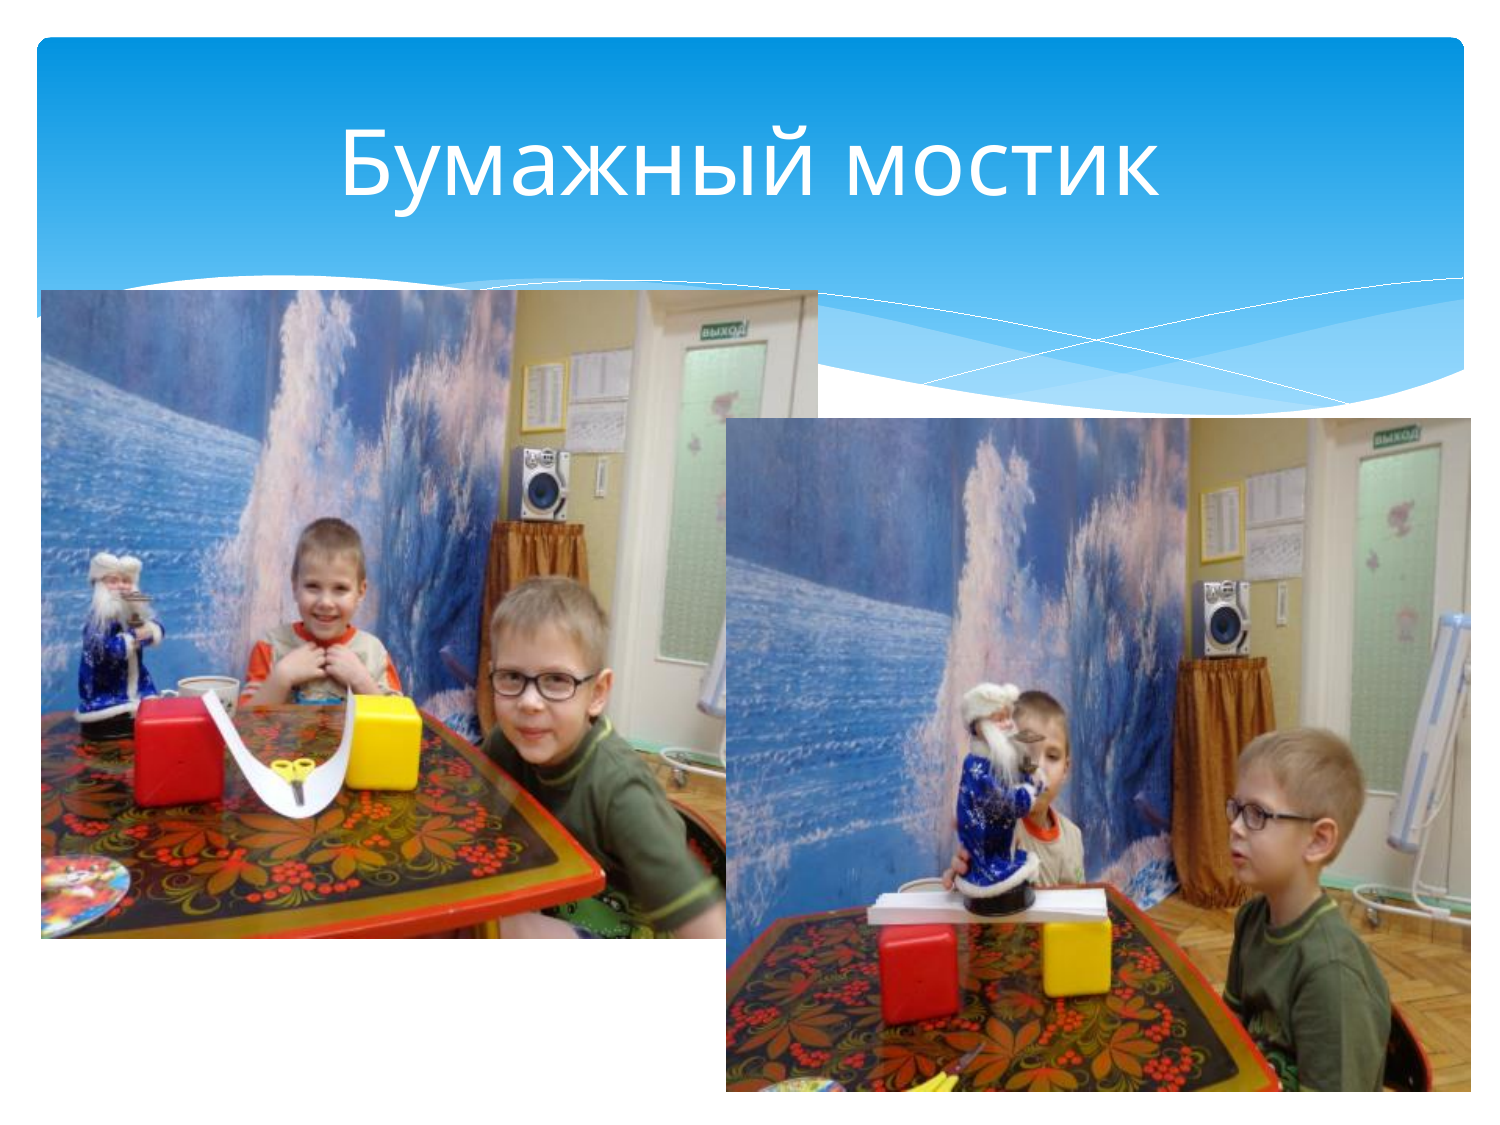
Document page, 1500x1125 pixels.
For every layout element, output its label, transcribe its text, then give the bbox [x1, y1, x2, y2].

title Бумажный мостик [75, 55, 1425, 261]
picture [41, 290, 1471, 1093]
